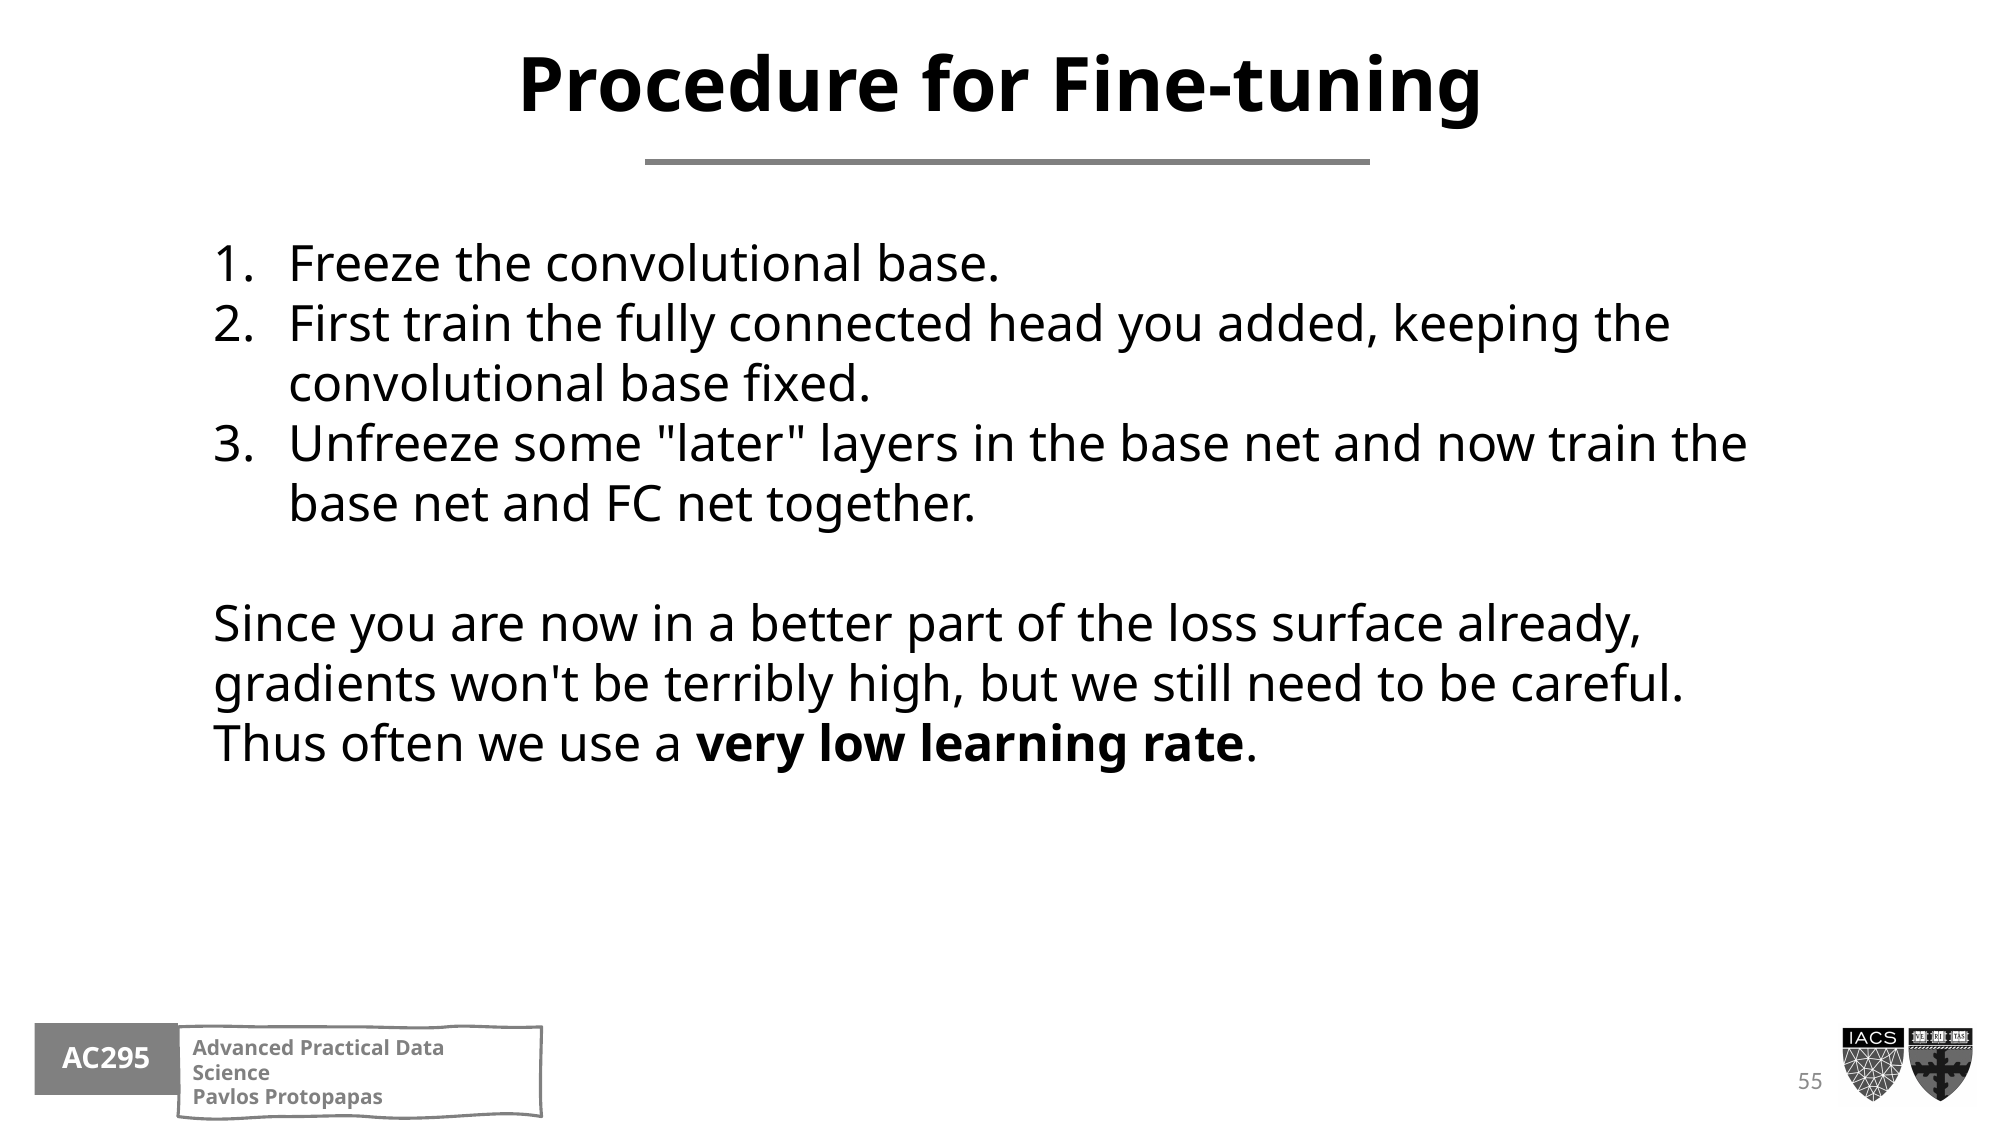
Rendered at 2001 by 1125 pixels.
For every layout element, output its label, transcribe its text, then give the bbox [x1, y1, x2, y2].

picture [1838, 1023, 1977, 1107]
text_box Freeze the convolutional base. First train the fully connected head you added, keeping the convolutional base fixed. Unfreeze some "later" layers in the base net and now train the base net and FC net together. Since you are now in a better part of the loss surface already, gradients won't be terribly high, but we still need to be careful. Thus often we use a very low learning rate. [199, 224, 1801, 779]
list Procedure for Fine-tuning [413, 28, 1590, 135]
